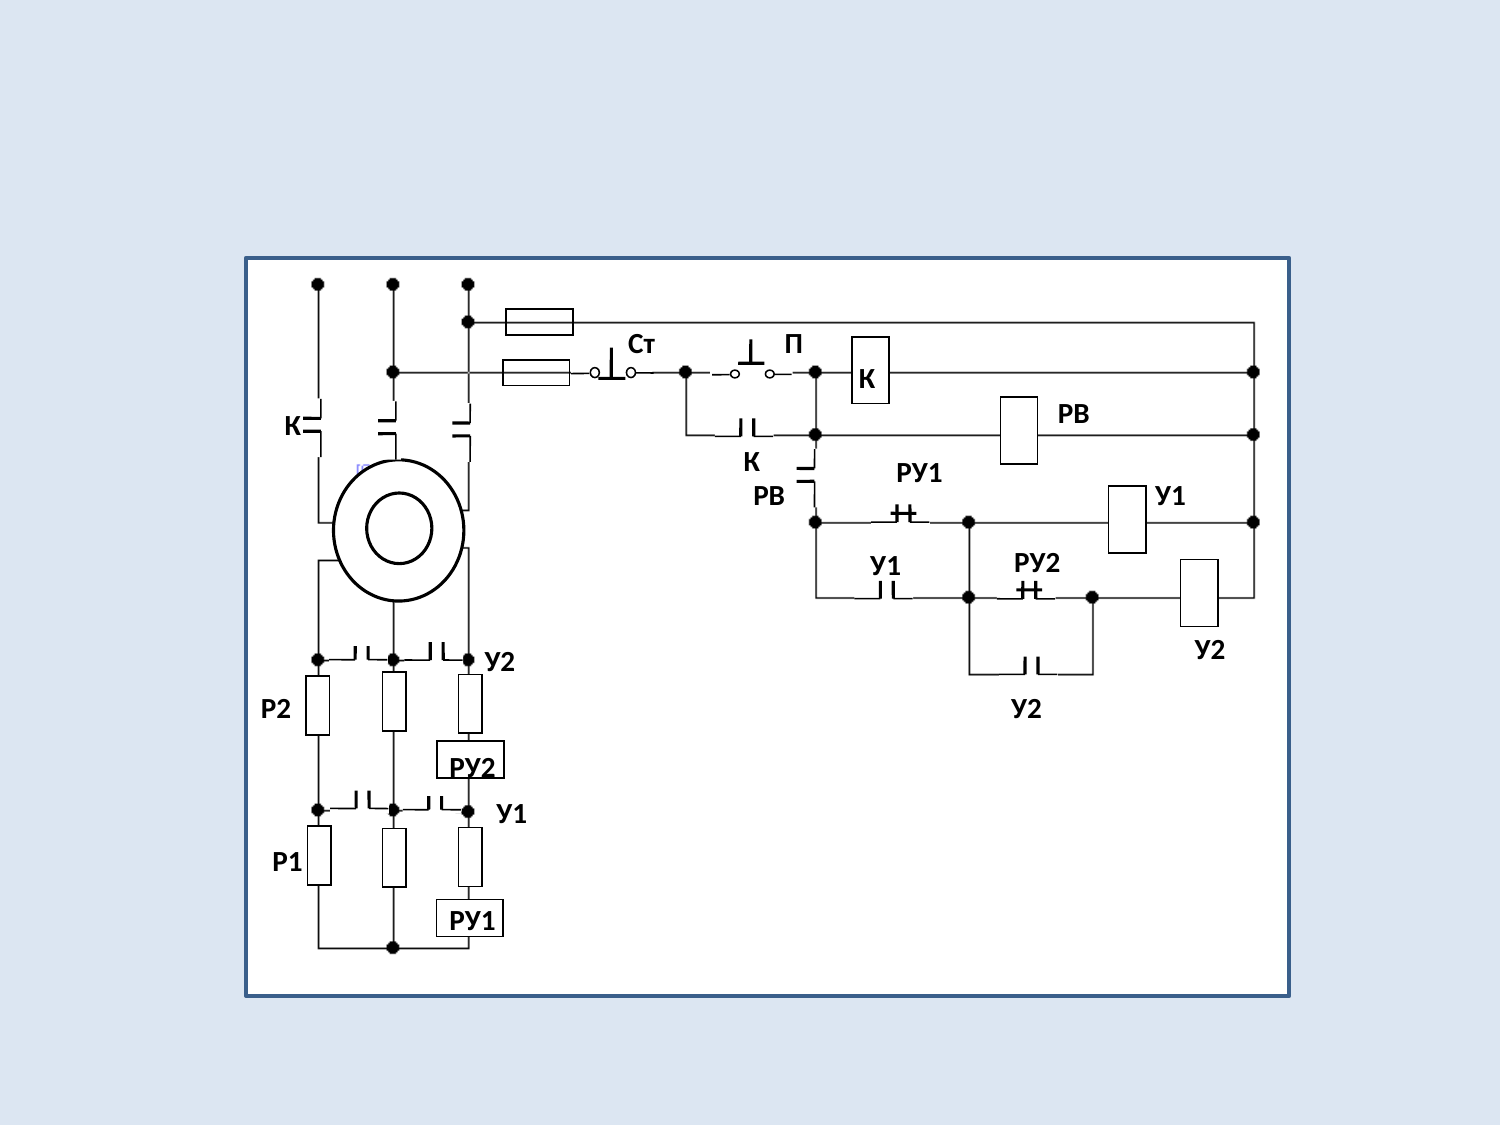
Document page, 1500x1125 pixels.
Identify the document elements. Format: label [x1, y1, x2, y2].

text_box [245, 257, 1290, 997]
